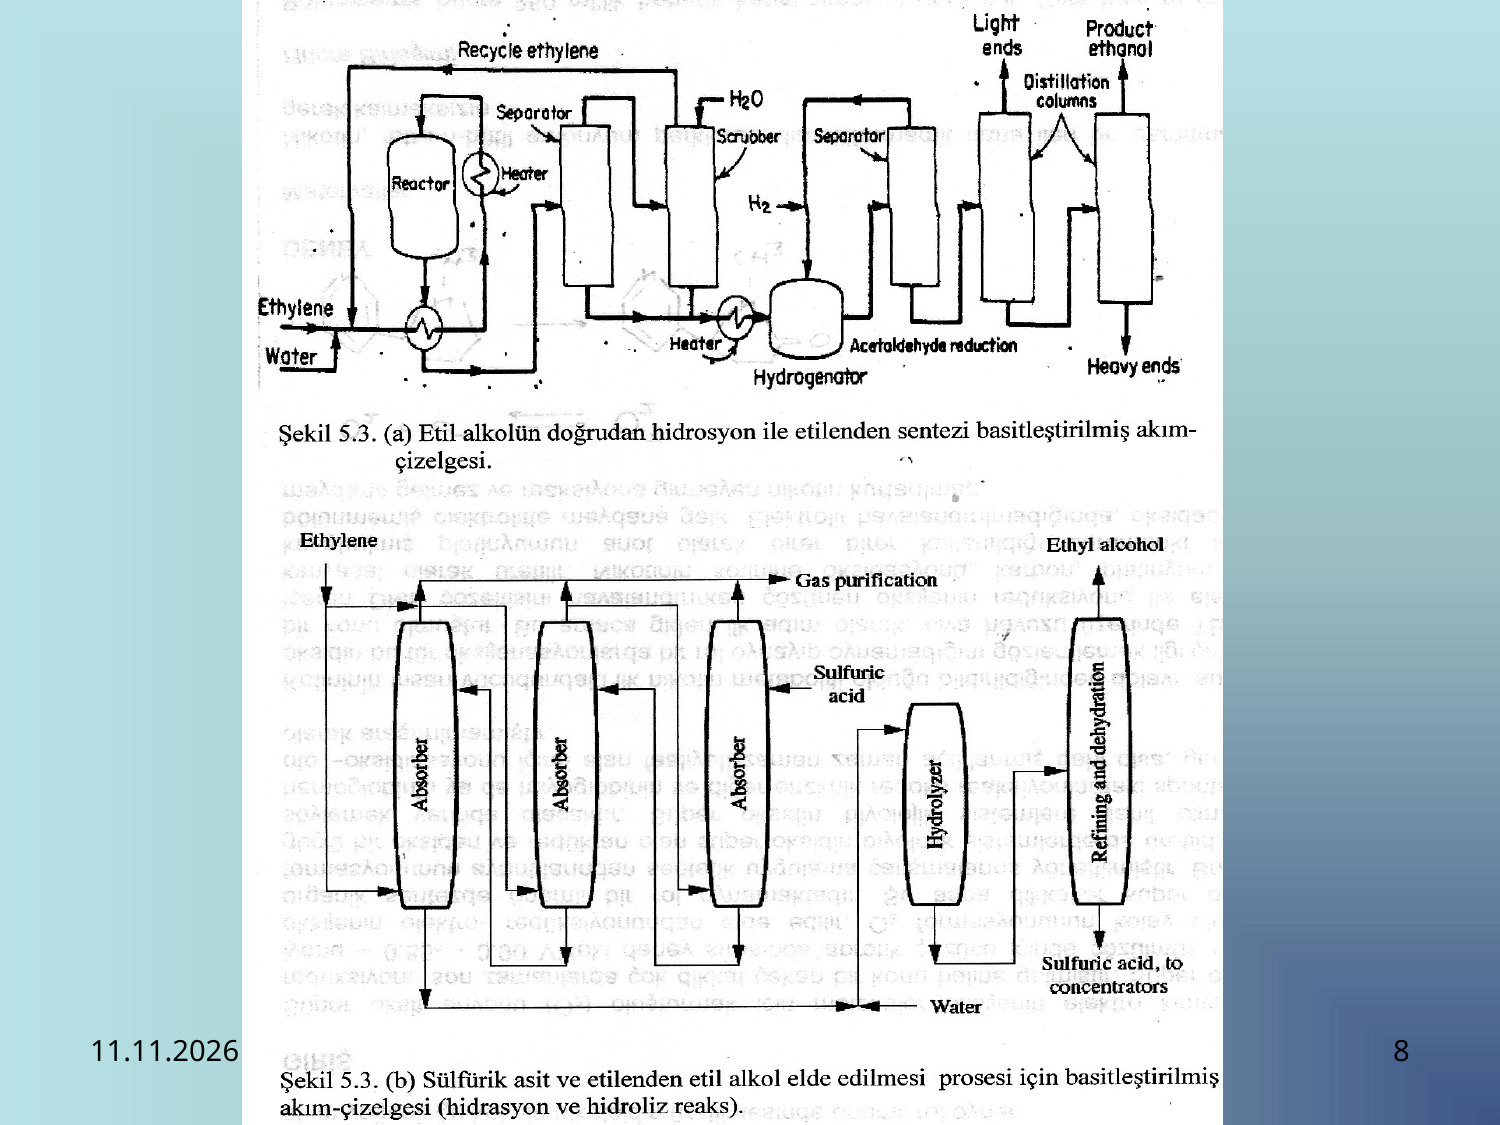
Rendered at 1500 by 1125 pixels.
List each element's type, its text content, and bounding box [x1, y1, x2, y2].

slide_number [75, 1024, 236, 1103]
picture [0, 0, 1500, 1125]
slide_number 8 [1227, 1024, 1425, 1103]
